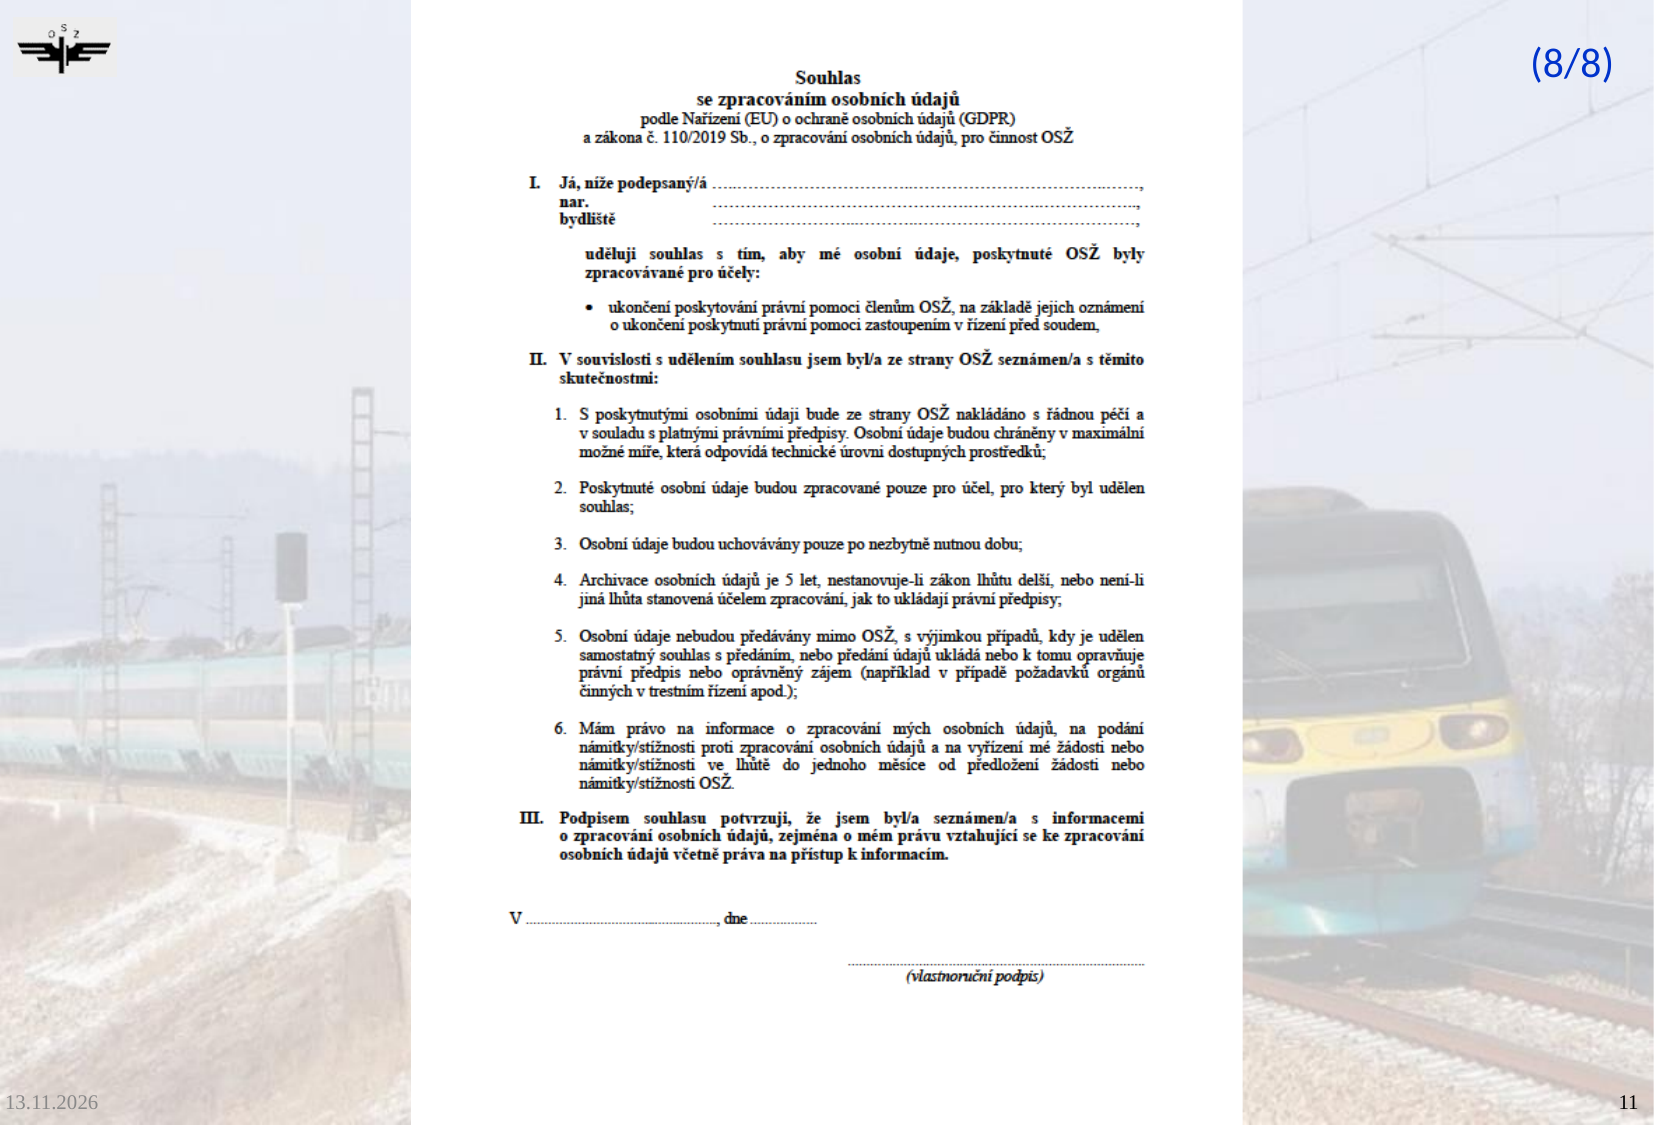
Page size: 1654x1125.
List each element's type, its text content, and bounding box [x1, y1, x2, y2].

text_box 02.02.2022 [0, 1081, 114, 1121]
text_box 11 [1507, 1077, 1654, 1125]
text_box (8/8) [1515, 28, 1630, 94]
picture [0, 0, 1654, 1125]
